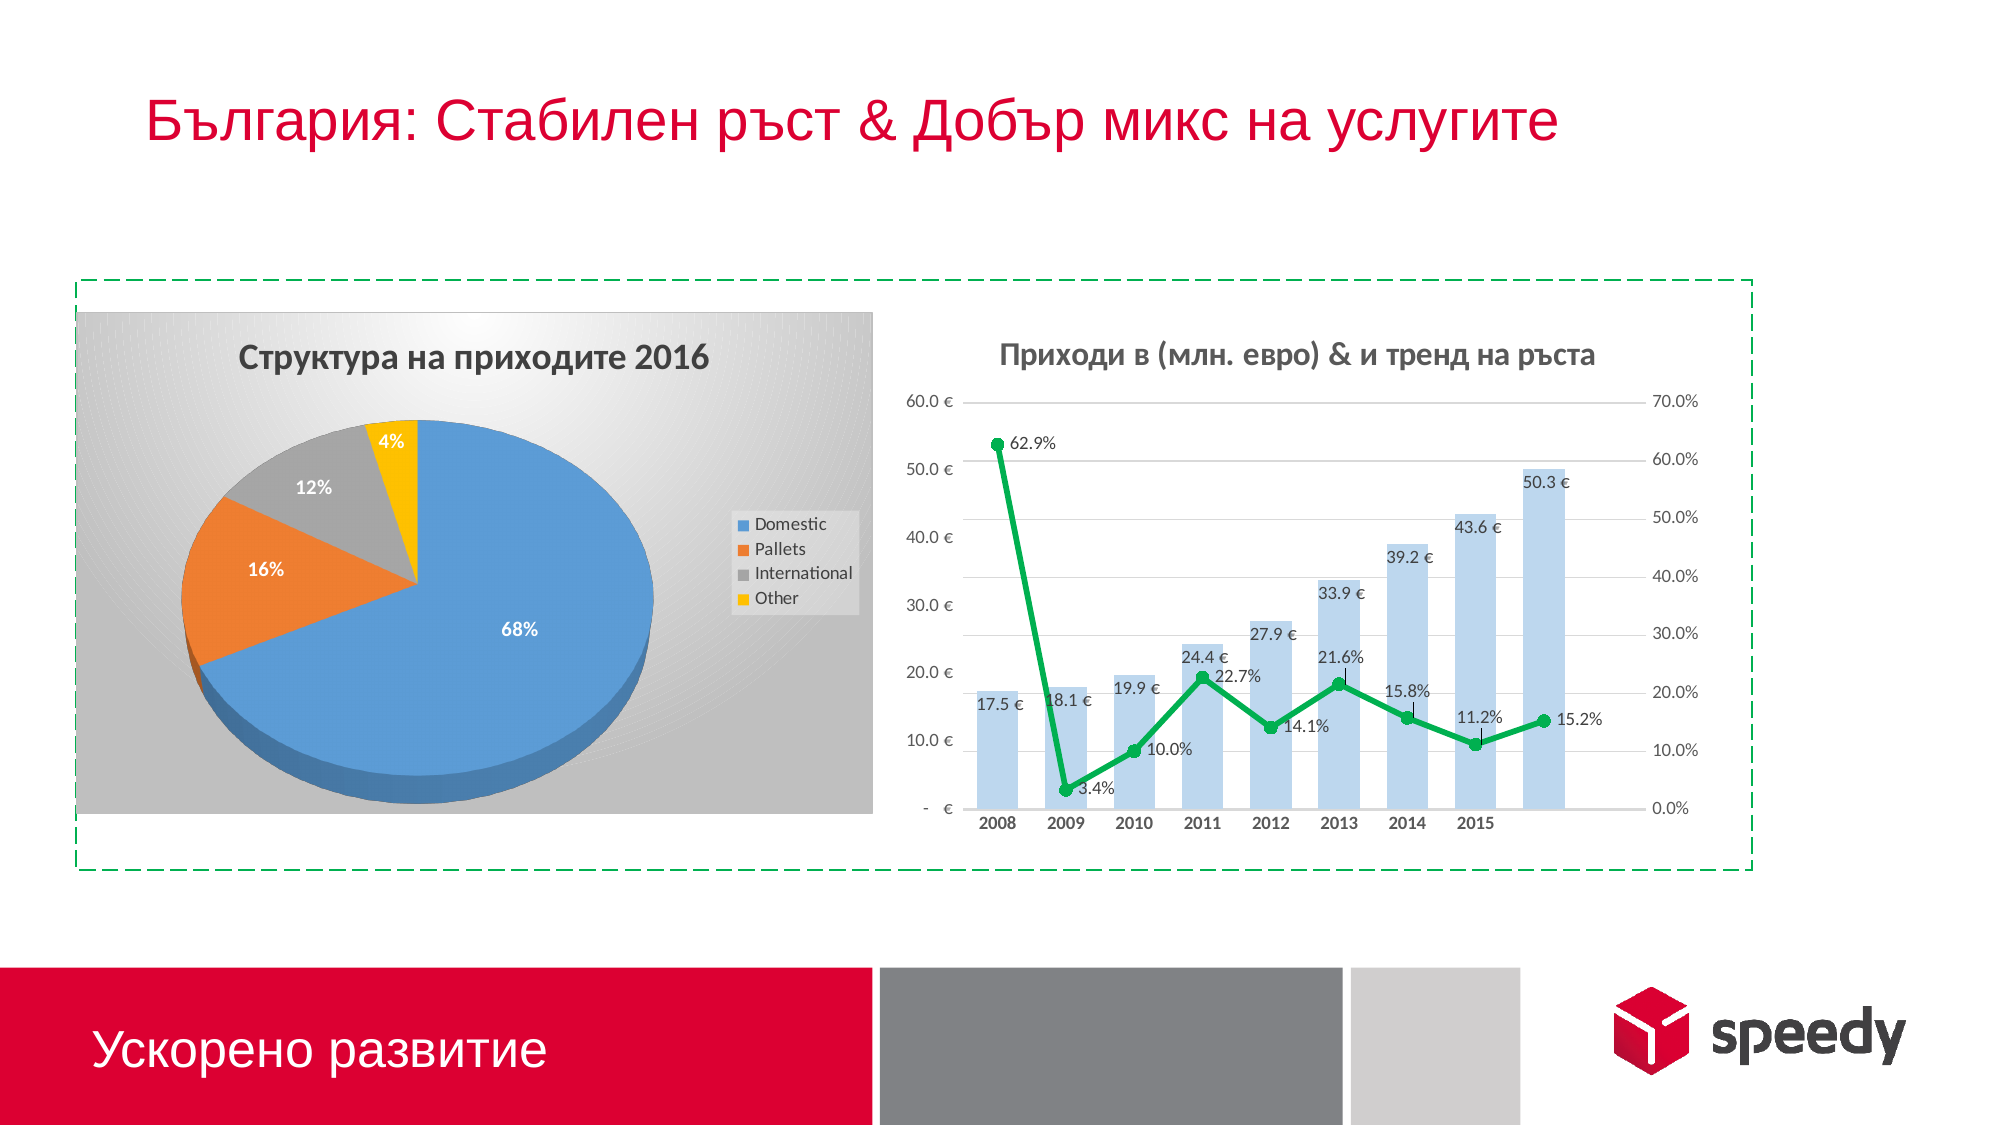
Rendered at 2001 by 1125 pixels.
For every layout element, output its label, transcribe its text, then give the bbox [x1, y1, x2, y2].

text_box Ускорено развитие [76, 1008, 830, 1086]
picture [1611, 985, 1908, 1077]
chart [879, 311, 1717, 845]
text_box България: Стабилен ръст & Добър микс на услугите [131, 103, 1612, 160]
chart [76, 311, 873, 815]
text_box [75, 279, 1753, 871]
text_box [1350, 967, 1521, 1125]
text_box [879, 967, 1344, 1125]
text_box [0, 967, 874, 1125]
